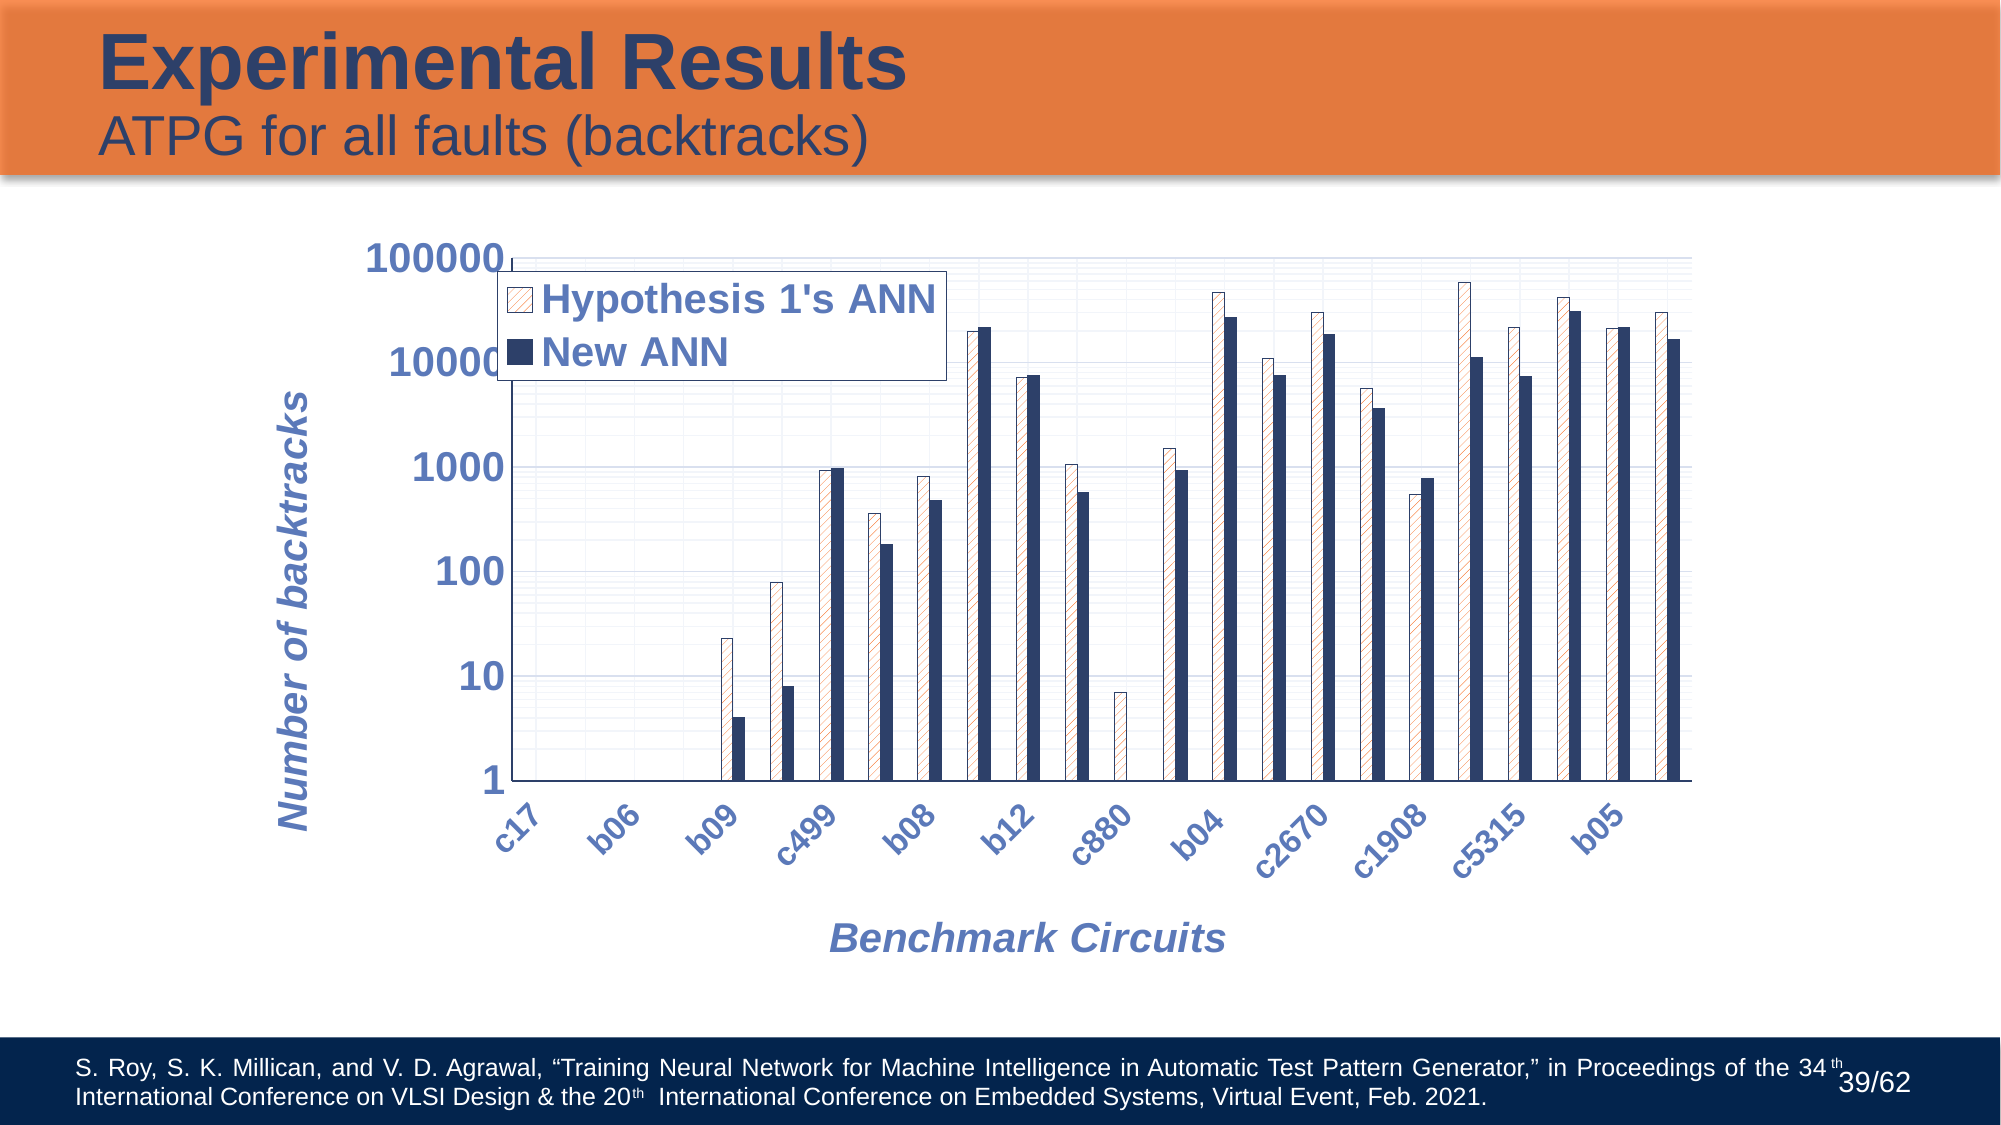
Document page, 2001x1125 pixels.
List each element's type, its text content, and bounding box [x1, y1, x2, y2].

title Experimental Results ATPG for all faults (backtracks) [83, 12, 1918, 175]
text_box S. Roy, S. K. Millican, and V. D. Agrawal, “Training Neural Network for Machine Intelligence in Automatic Test Pattern Generator,” in Proceedings of the 34th International Conference on VLSI Design & the 20th International Conference on Embedded Systems, Virtual Event, Feb. 2021. [60, 1043, 1867, 1119]
chart [236, 218, 1722, 1001]
